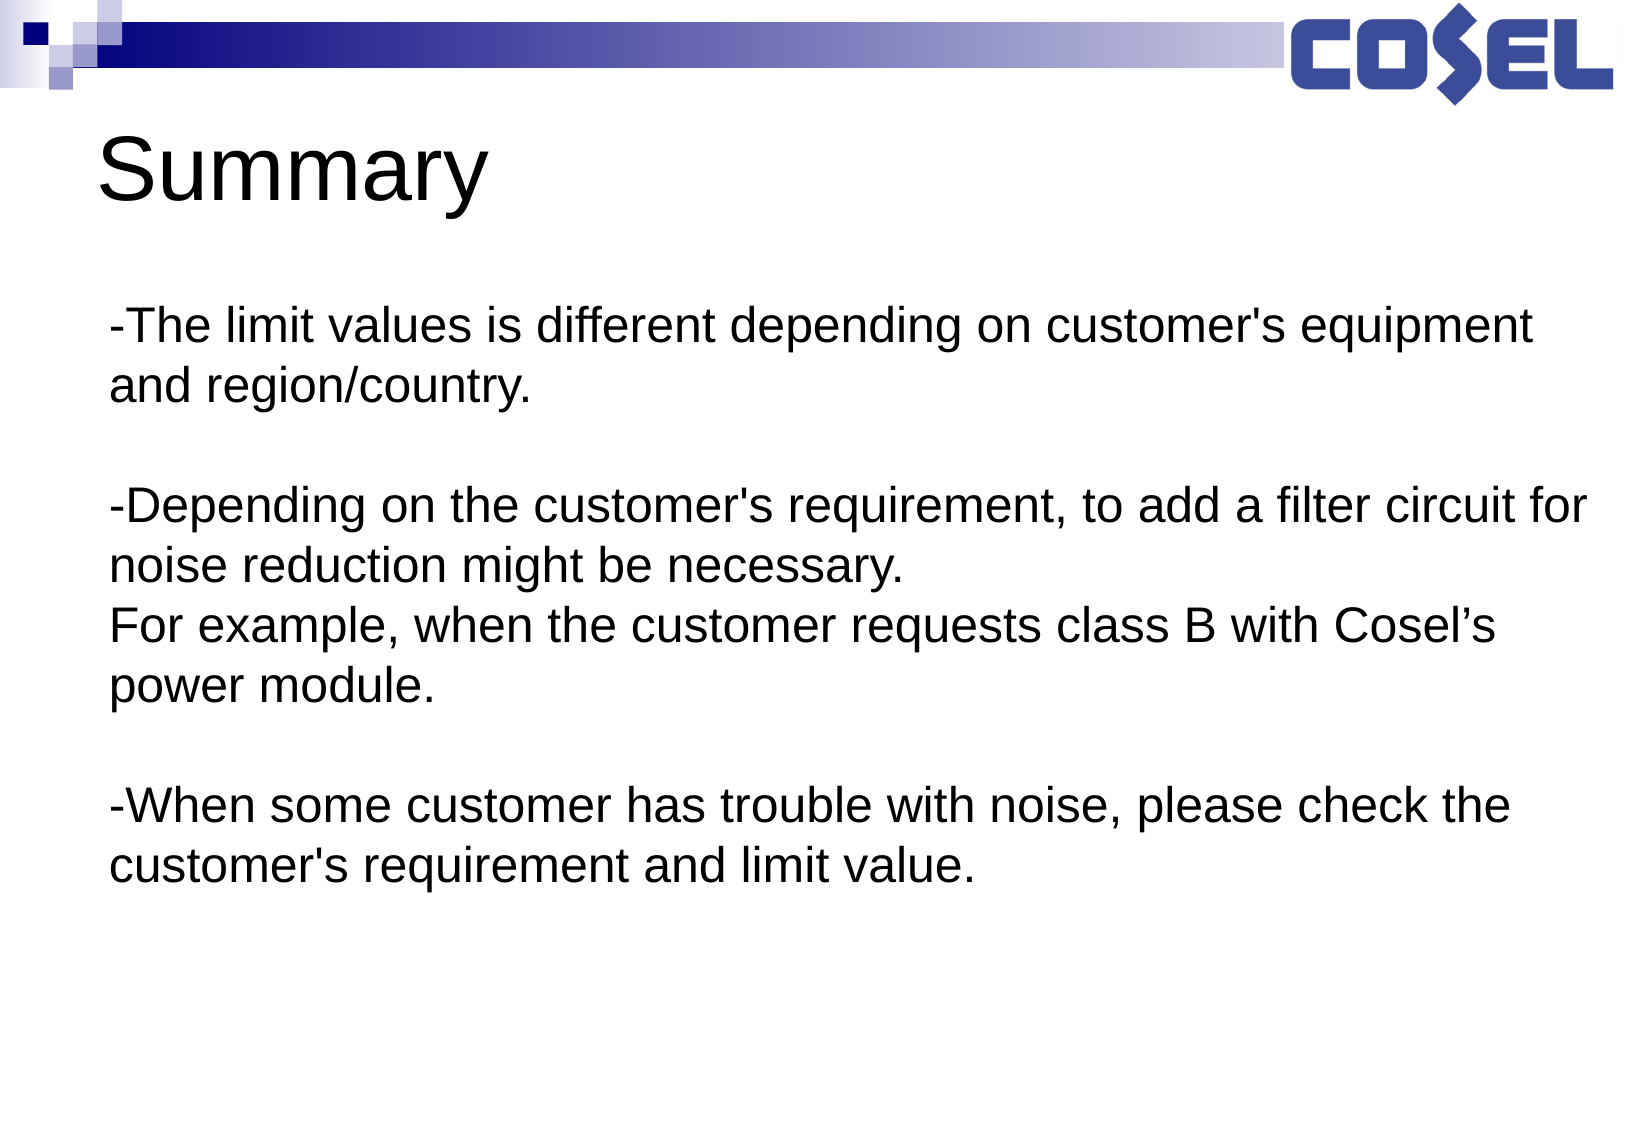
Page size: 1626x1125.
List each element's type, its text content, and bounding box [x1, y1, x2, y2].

picture [1284, 0, 1618, 110]
text_box Summary [82, 101, 505, 227]
text_box -The limit values is different depending on customer's equipment and region/country. -Depending on the customer's requirement, to add a filter circuit for noise reduction might be necessary. For example, when the customer requests class B with Cosel’s power module. -When some customer has trouble with noise, please check the customer's requirement and limit value. [94, 225, 1618, 901]
